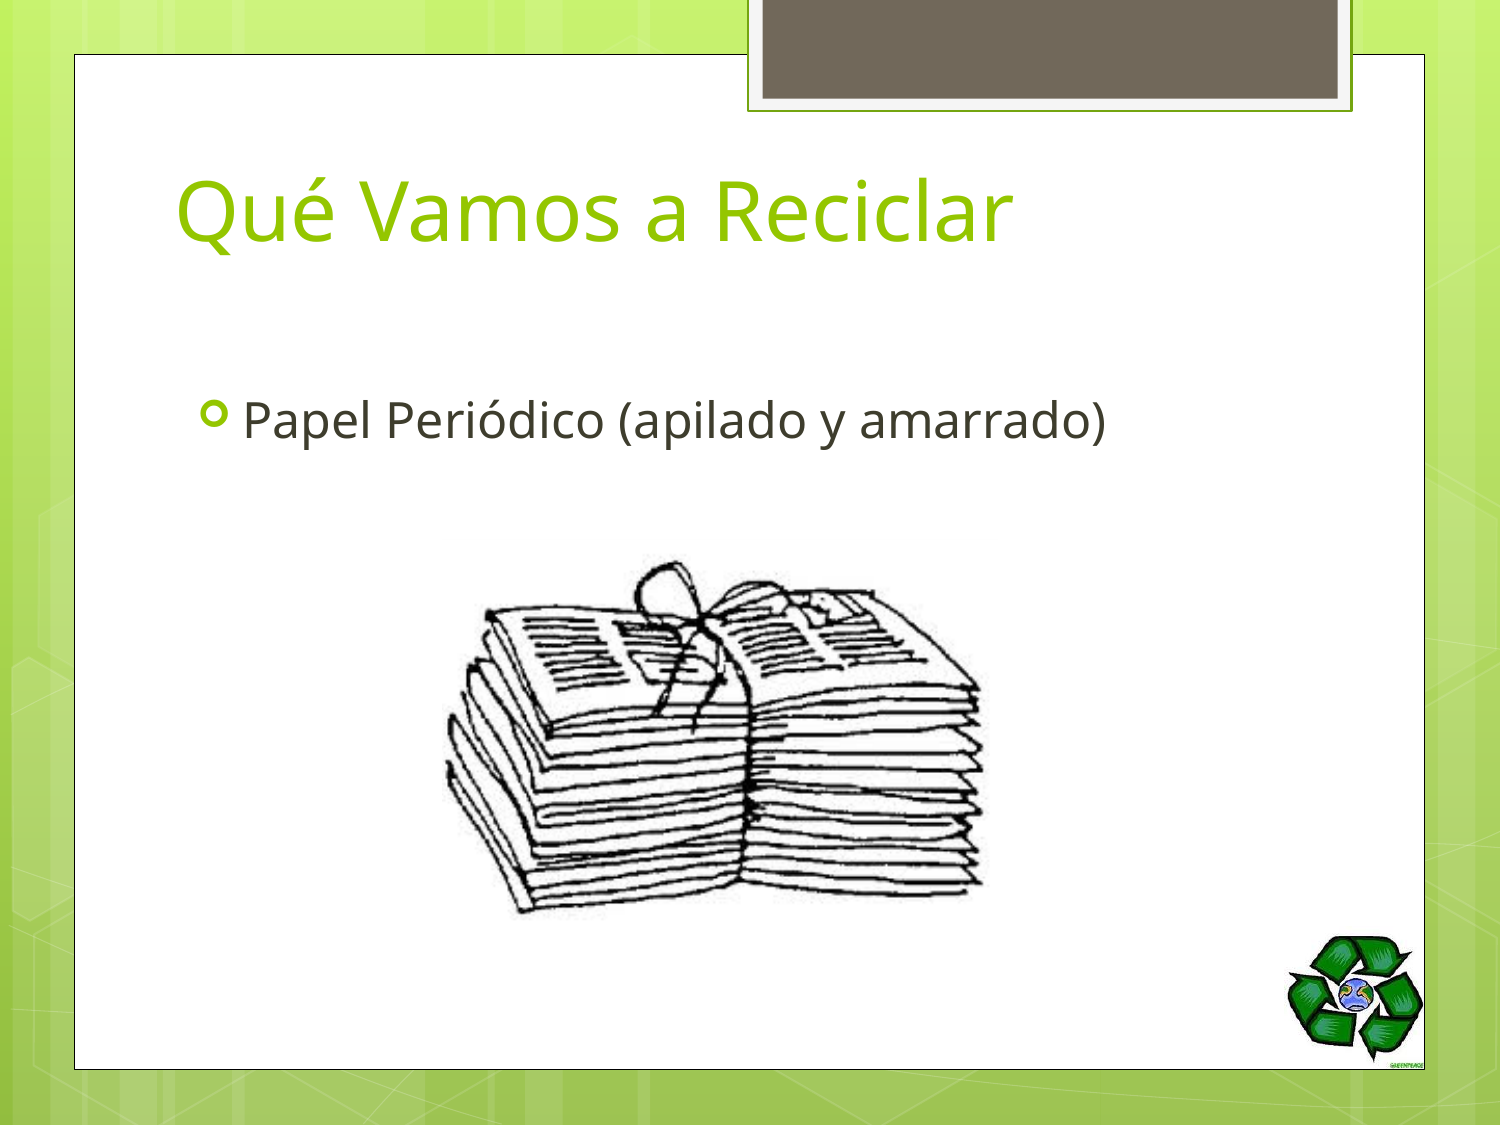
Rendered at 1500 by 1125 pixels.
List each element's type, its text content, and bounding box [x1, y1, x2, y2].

picture [442, 538, 999, 929]
title Qué Vamos a Reciclar [159, 78, 1312, 266]
list Papel Periódico (apilado y amarrado) [171, 381, 1283, 957]
picture [1284, 926, 1424, 1070]
